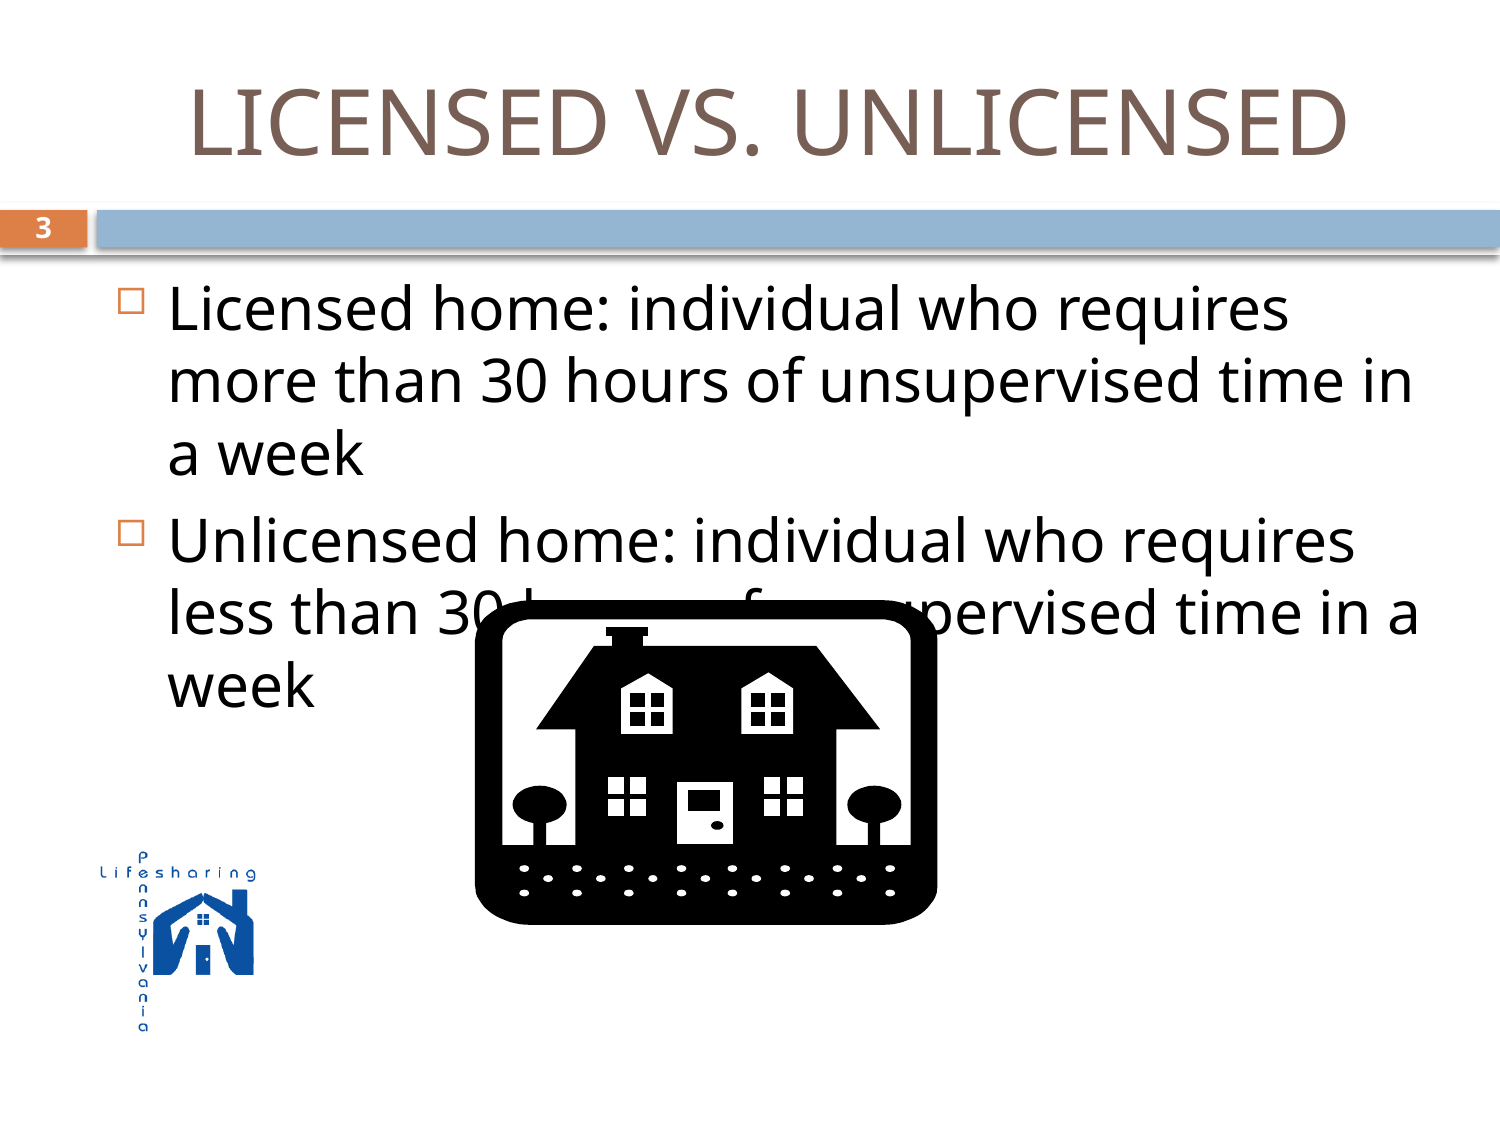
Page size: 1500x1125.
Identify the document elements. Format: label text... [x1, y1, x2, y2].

list Licensed home: individual who requires more than 30 hours of unsupervised time in a week Unlicensed home: individual who requires less than 30 hours of unsupervised time in a week [100, 262, 1438, 1000]
picture [99, 849, 264, 1032]
title LICENSED VS. UNLICENSED [100, 37, 1438, 200]
picture [474, 599, 938, 926]
slide_number 3 [0, 208, 88, 249]
